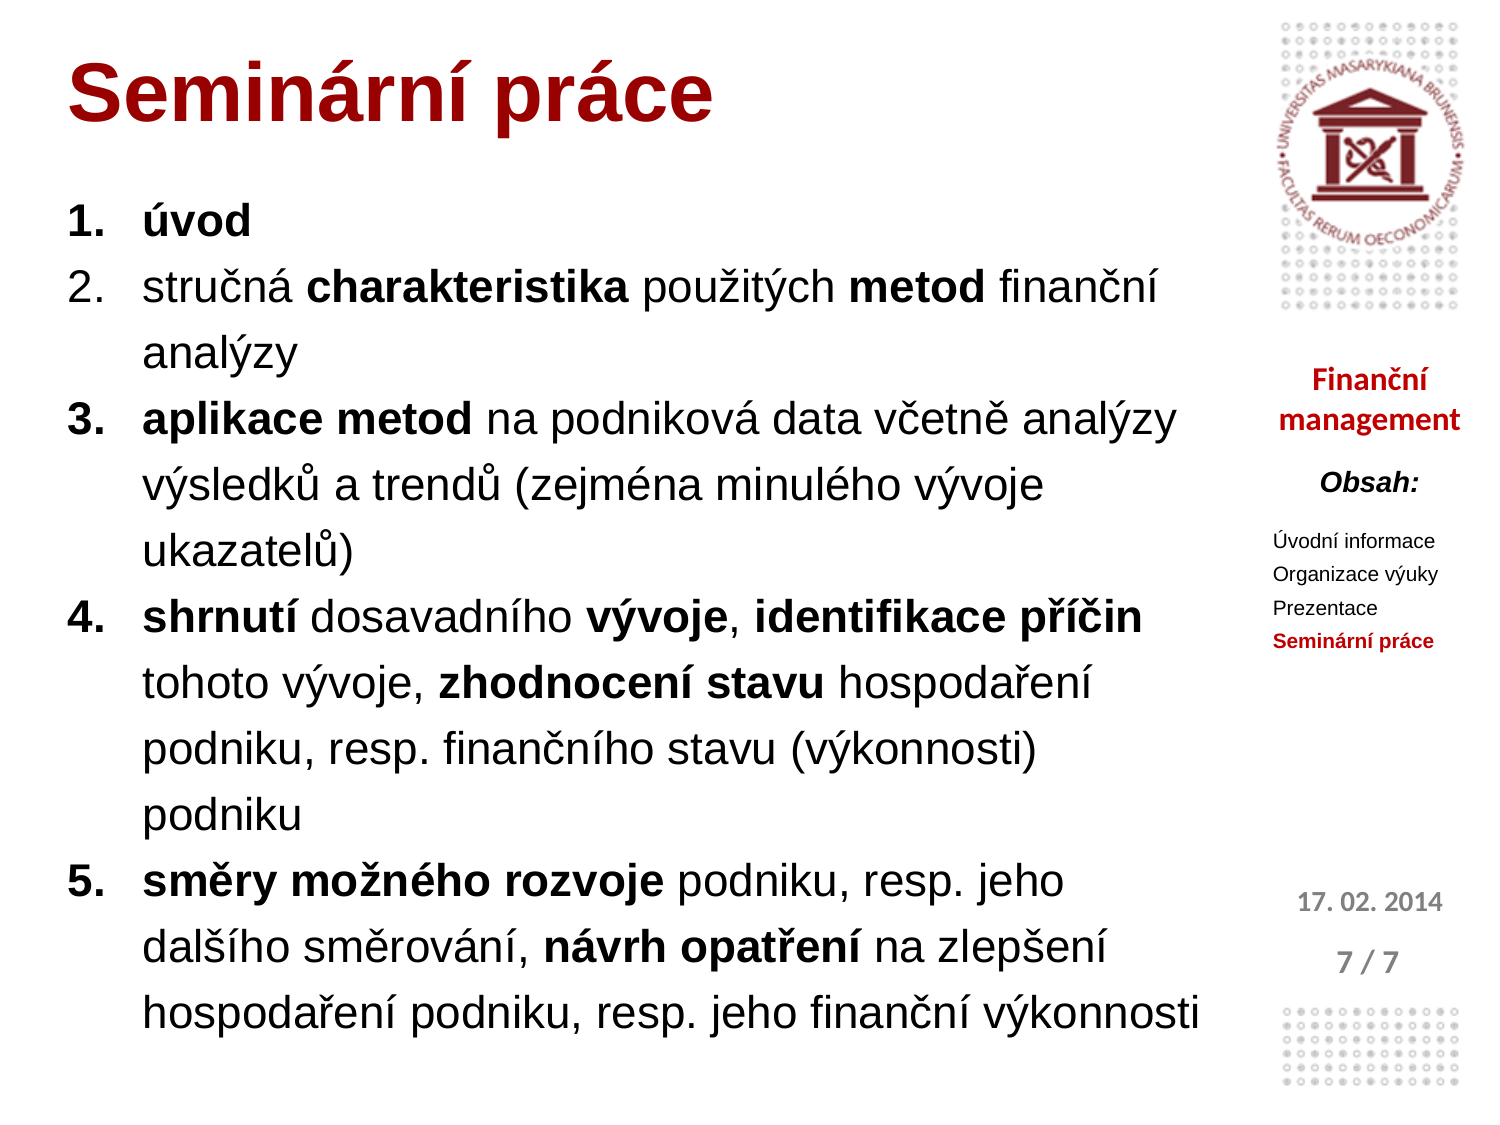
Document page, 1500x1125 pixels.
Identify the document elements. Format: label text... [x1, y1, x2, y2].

text_box Finanční management [1242, 349, 1498, 445]
picture [1242, 3, 1498, 340]
text_box úvod stručná charakteristika použitých metod finanční analýzy aplikace metod na podniková data včetně analýzy výsledků a trendů (zejména minulého vývoje ukazatelů) shrnutí dosavadního vývoje, identifikace příčin tohoto vývoje, zhodnocení stavu hospodaření podniku, resp. finančního stavu (výkonnosti) podniku směry možného rozvoje podniku, resp. jeho dalšího směrování, návrh opatření na zlepšení hospodaření podniku, resp. jeho finanční výkonnosti [53, 172, 1223, 1071]
text_box Obsah: Úvodní informace Organizace výuky Prezentace Seminární práce [1258, 456, 1482, 847]
picture [1257, 975, 1482, 1114]
text_box 7 / 7 [1240, 932, 1496, 988]
text_box Seminární práce [53, 30, 1223, 145]
text_box 17. 02. 2014 [1242, 874, 1498, 925]
